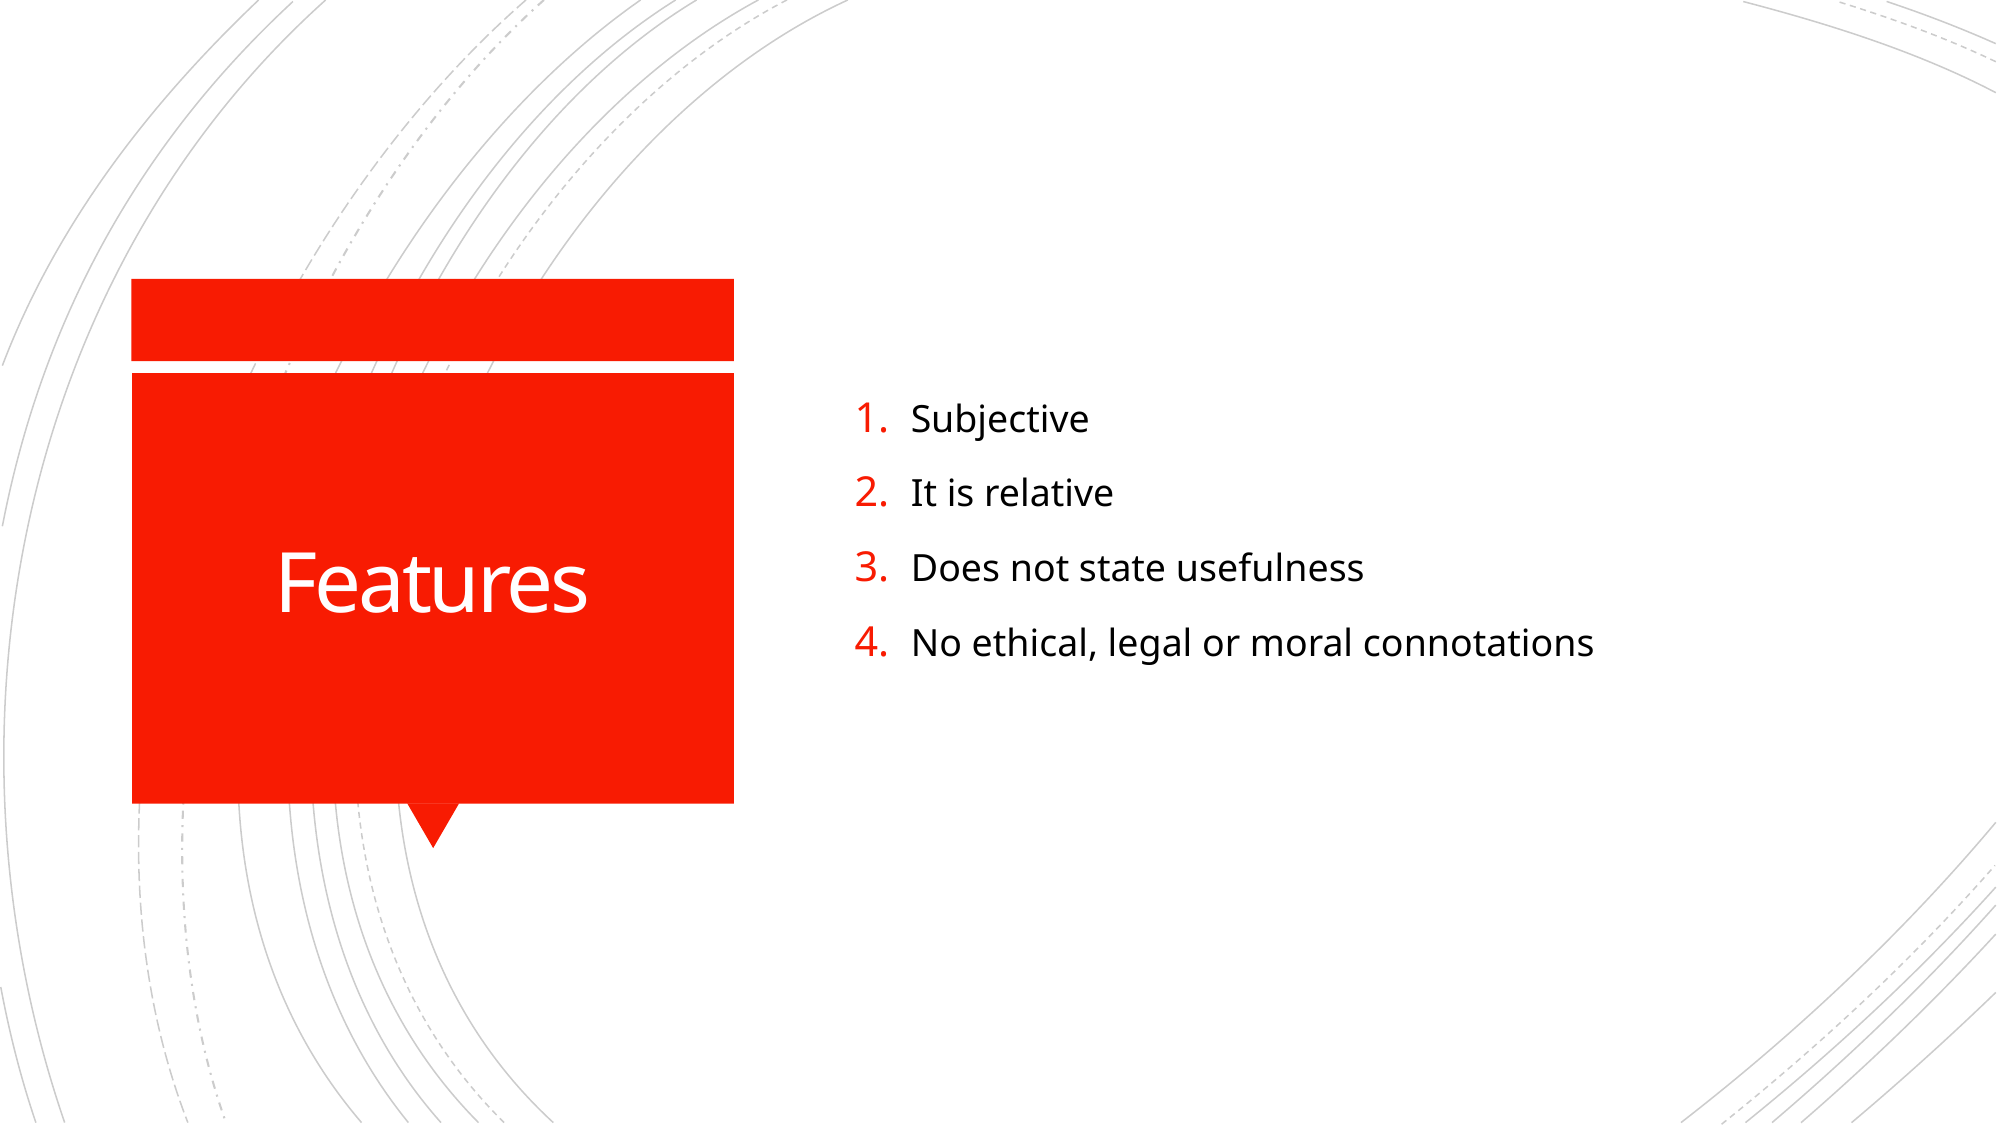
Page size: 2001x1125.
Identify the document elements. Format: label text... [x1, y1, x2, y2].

list Subjective It is relative Does not state usefulness No ethical, legal or moral connotations [839, 131, 1871, 993]
title Features [145, 385, 720, 789]
